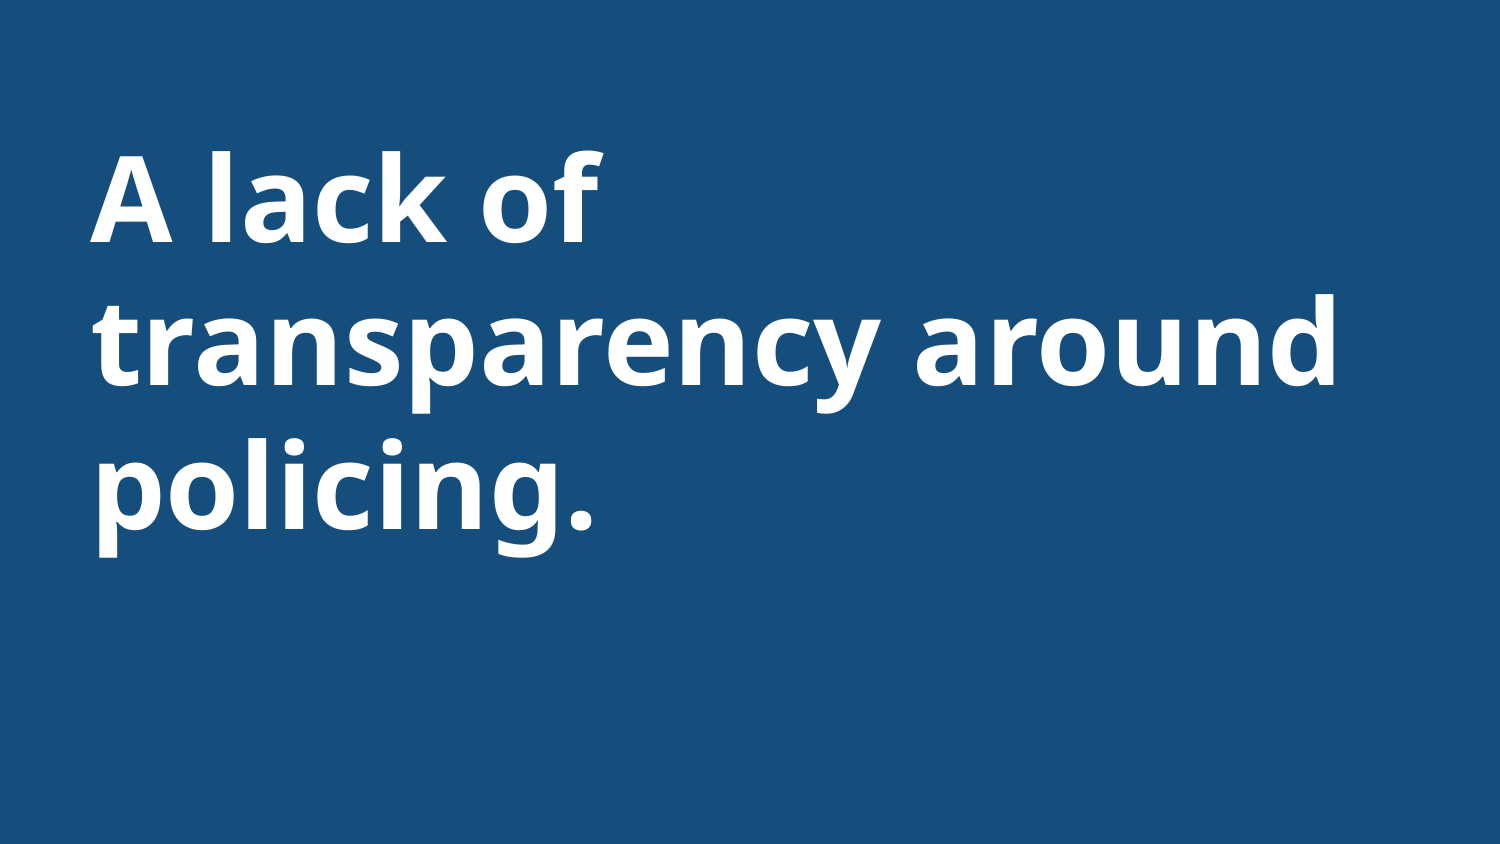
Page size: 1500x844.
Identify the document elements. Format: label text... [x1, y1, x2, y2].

title A lack of transparency around policing. [75, 107, 1427, 572]
